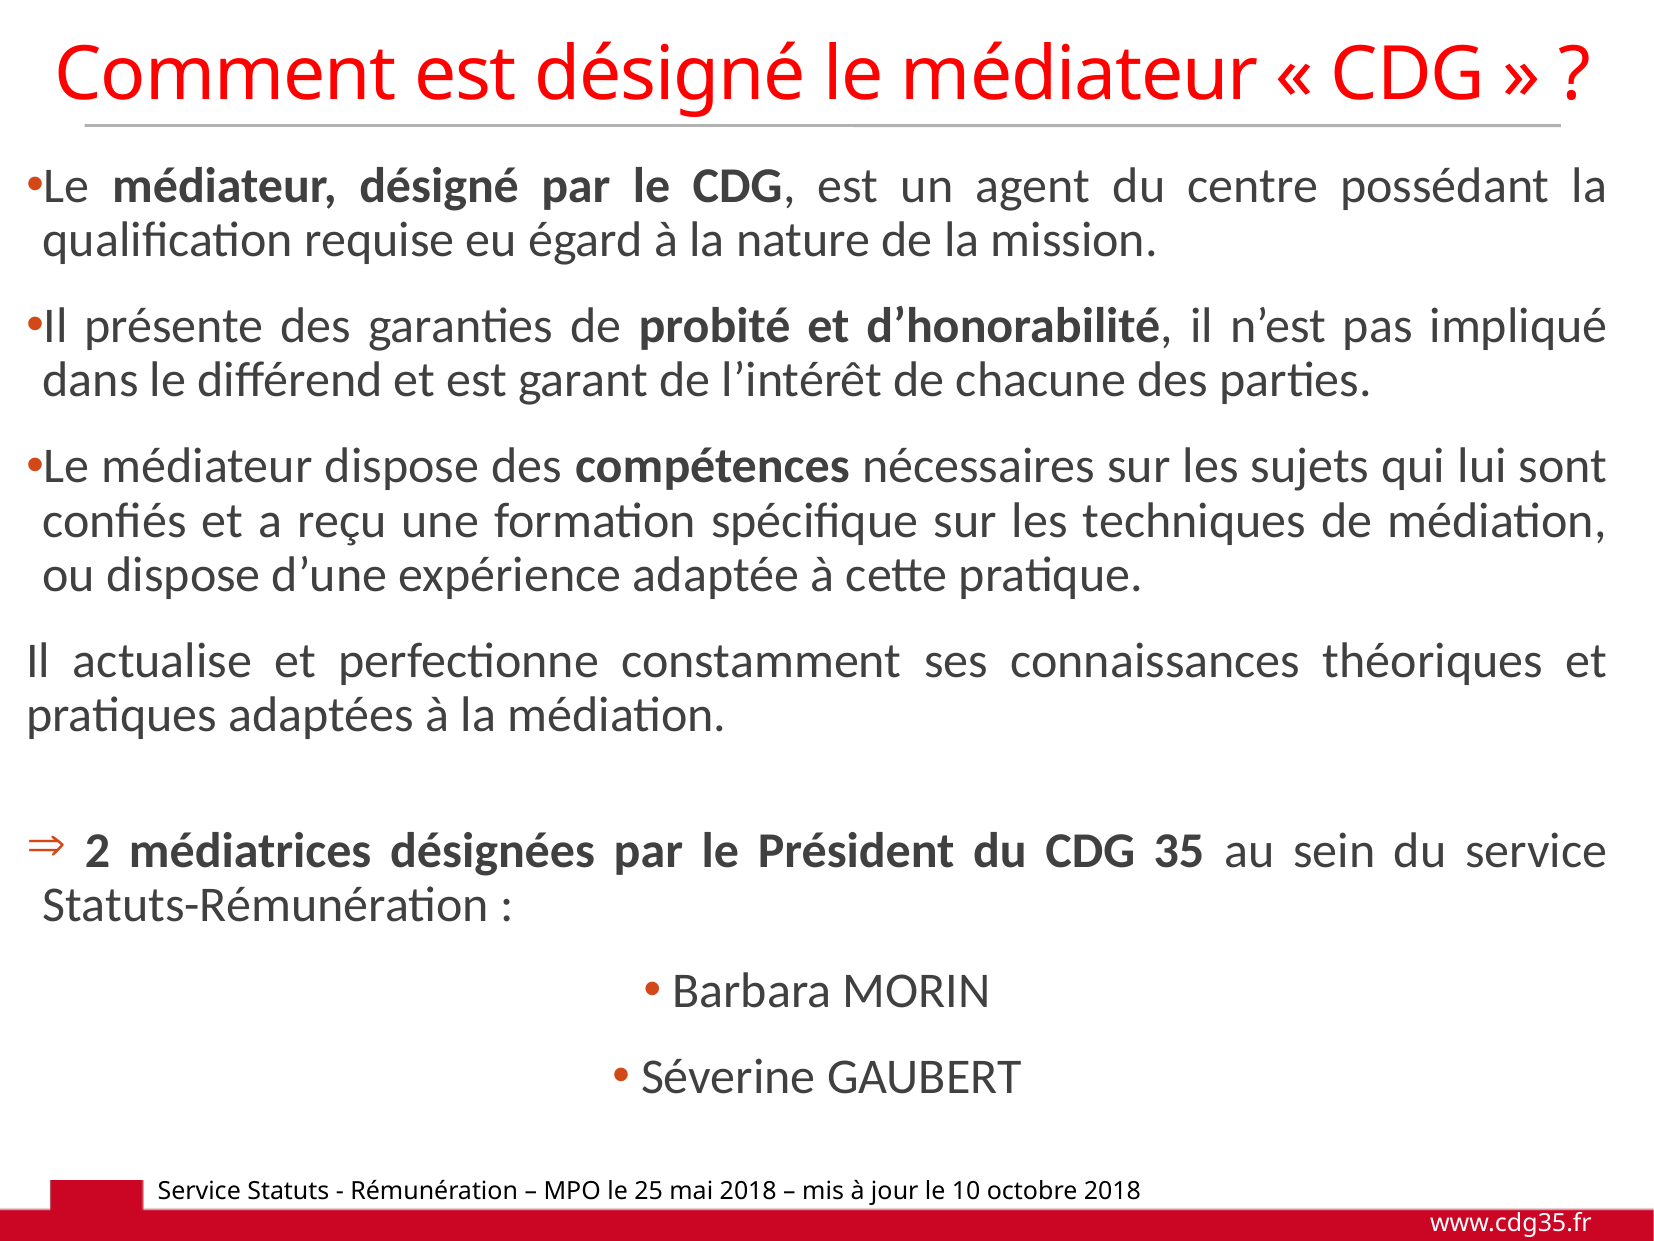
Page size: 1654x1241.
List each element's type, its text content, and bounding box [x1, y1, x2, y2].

text_box Service Statuts - Rémunération – MPO le 25 mai 2018 – mis à jour le 10 octobre 2018 [143, 1166, 1161, 1239]
list Le médiateur, désigné par le CDG, est un agent du centre possédant la qualification requise eu égard à la nature de la mission. Il présente des garanties de probité et d’honorabilité, il n’est pas impliqué dans le différend et est garant de l’intérêt de chacune des parties. Le médiateur dispose des compétences nécessaires sur les sujets qui lui sont confiés et a reçu une formation spécifique sur les techniques de médiation, ou dispose d’une expérience adaptée à cette pratique. Il actualise et perfectionne constamment ses connaissances théoriques et pratiques adaptées à la médiation. 2 médiatrices désignées par le Président du CDG 35 au sein du service Statuts-Rémunération : Barbara MORIN Séverine GAUBERT [26, 152, 1608, 1113]
title Comment est désigné le médiateur « CDG » ? [0, 0, 1654, 123]
